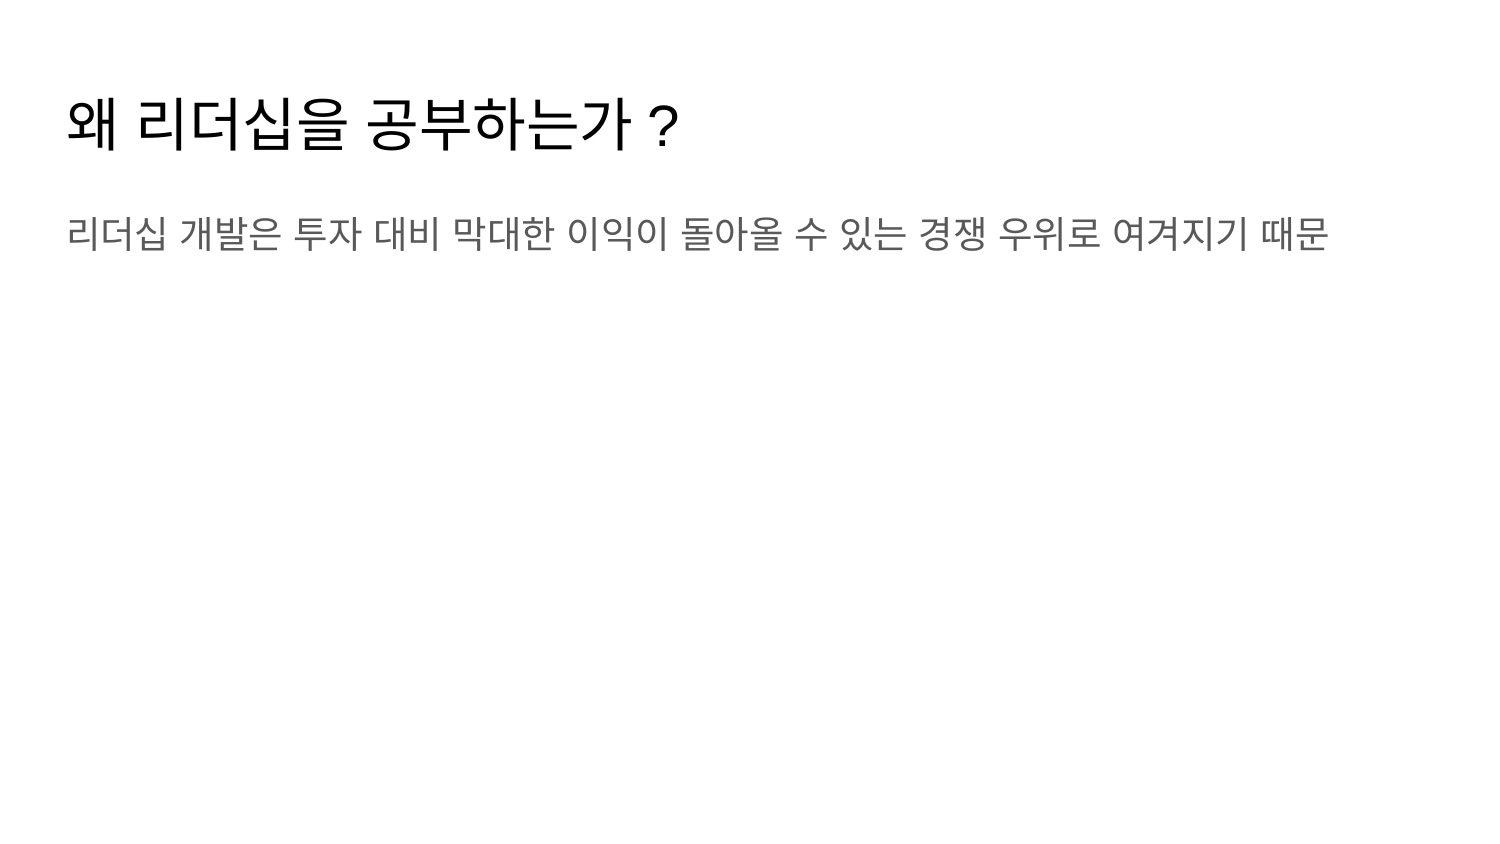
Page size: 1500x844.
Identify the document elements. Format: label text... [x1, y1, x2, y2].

list 리더십 개발은 투자 대비 막대한 이익이 돌아올 수 있는 경쟁 우위로 여겨지기 때문 [51, 189, 1449, 750]
title 왜 리더십을 공부하는가? [51, 72, 1449, 167]
